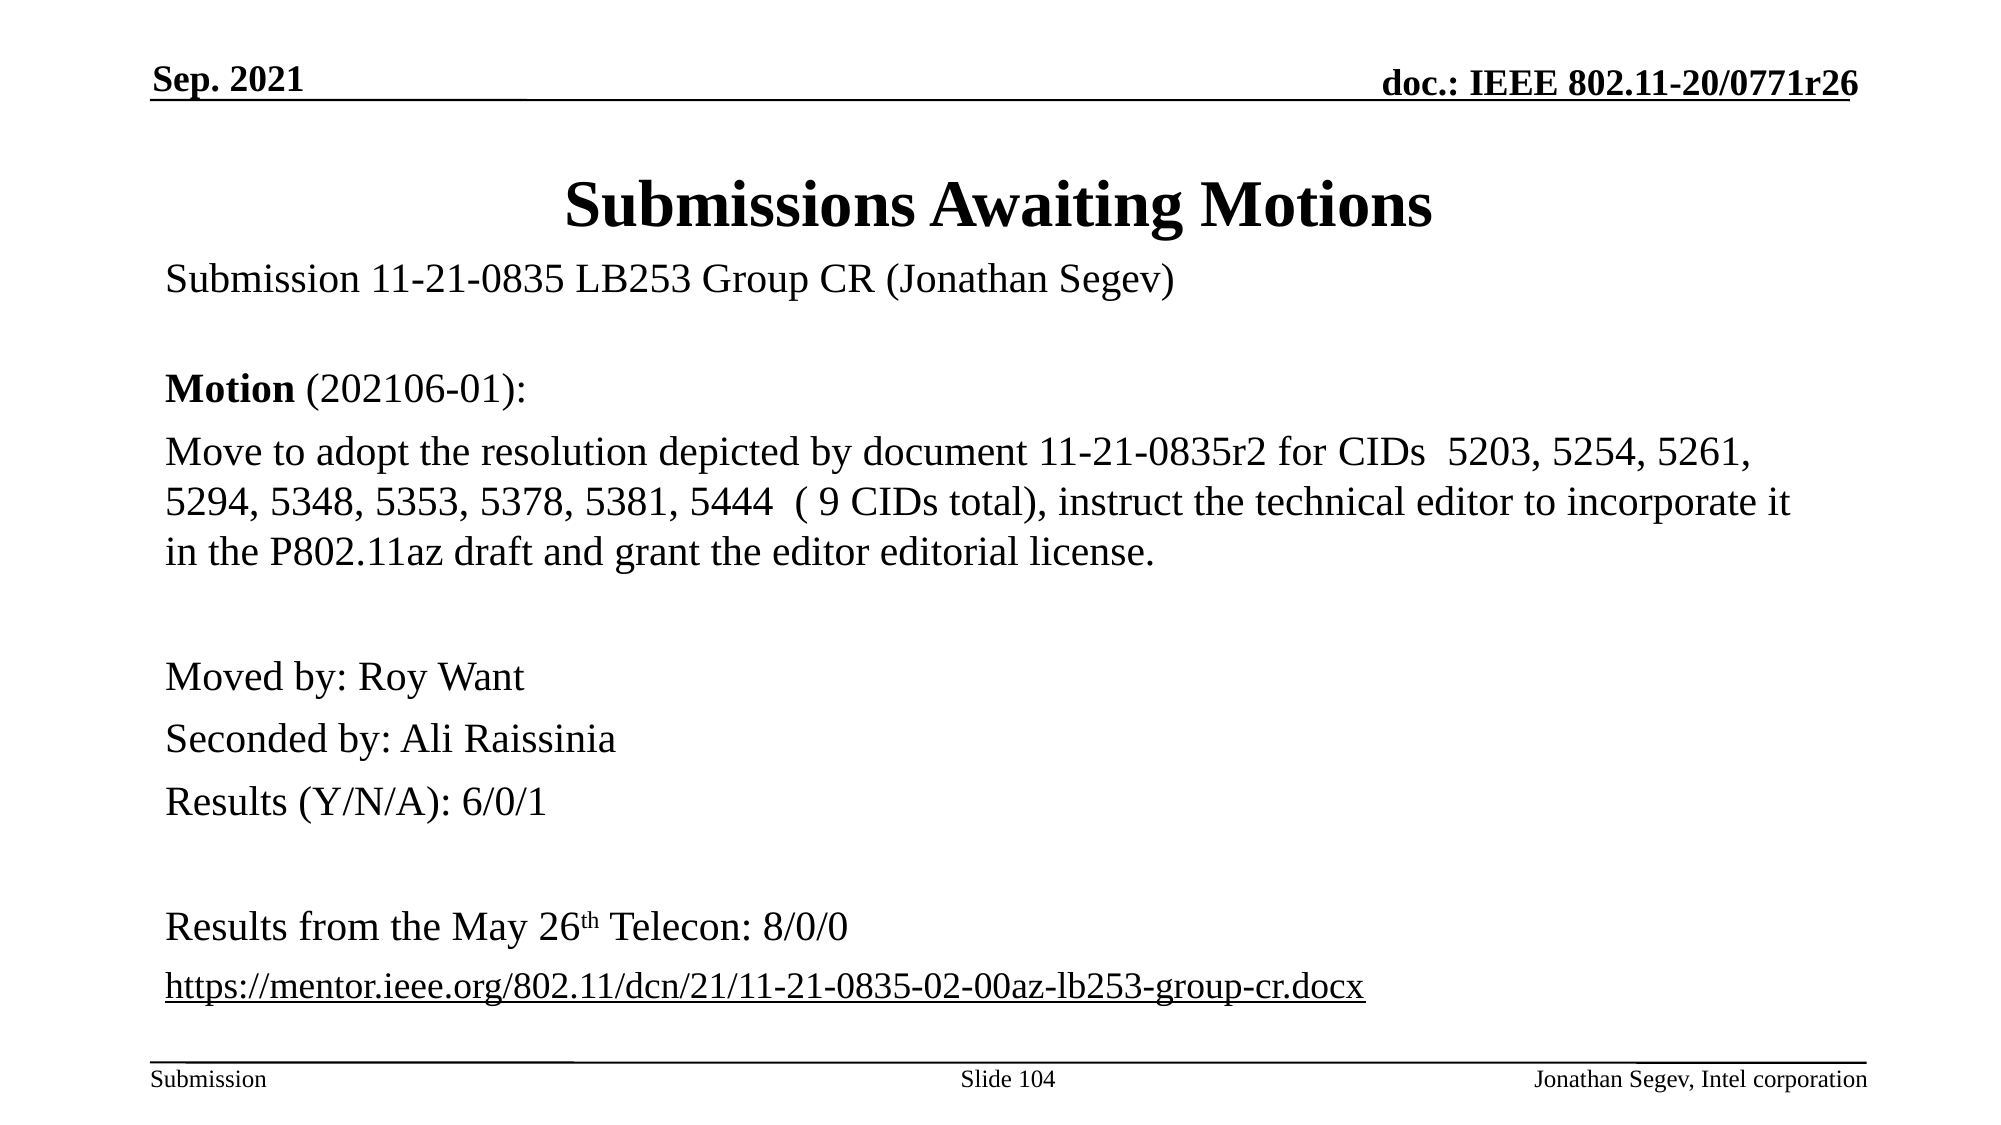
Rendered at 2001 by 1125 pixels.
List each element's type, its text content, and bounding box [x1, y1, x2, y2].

title Submissions Awaiting Motions [149, 112, 1850, 243]
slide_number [152, 54, 563, 100]
footer Jonathan Segev, Intel corporation [1171, 1061, 1869, 1093]
slide_number Slide 104 [950, 1061, 1067, 1123]
list Submission 11-21-0835 LB253 Group CR (Jonathan Segev) Motion (202106-01): Move to adopt the resolution depicted by document 11-21-0835r2 for CIDs 5203, 5254, 5261, 5294, 5348, 5353, 5378, 5381, 5444 ( 9 CIDs total), instruct the technical editor to incorporate it in the P802.11az draft and grant the editor editorial license. Moved by: Roy Want Seconded by: Ali Raissinia Results (Y/N/A): 6/0/1 Results from the May 26th Telecon: 8/0/0 https://mentor.ieee.org/802.11/dcn/21/11-21-0835-02-00az-lb253-group-cr.docx [149, 243, 1850, 1000]
